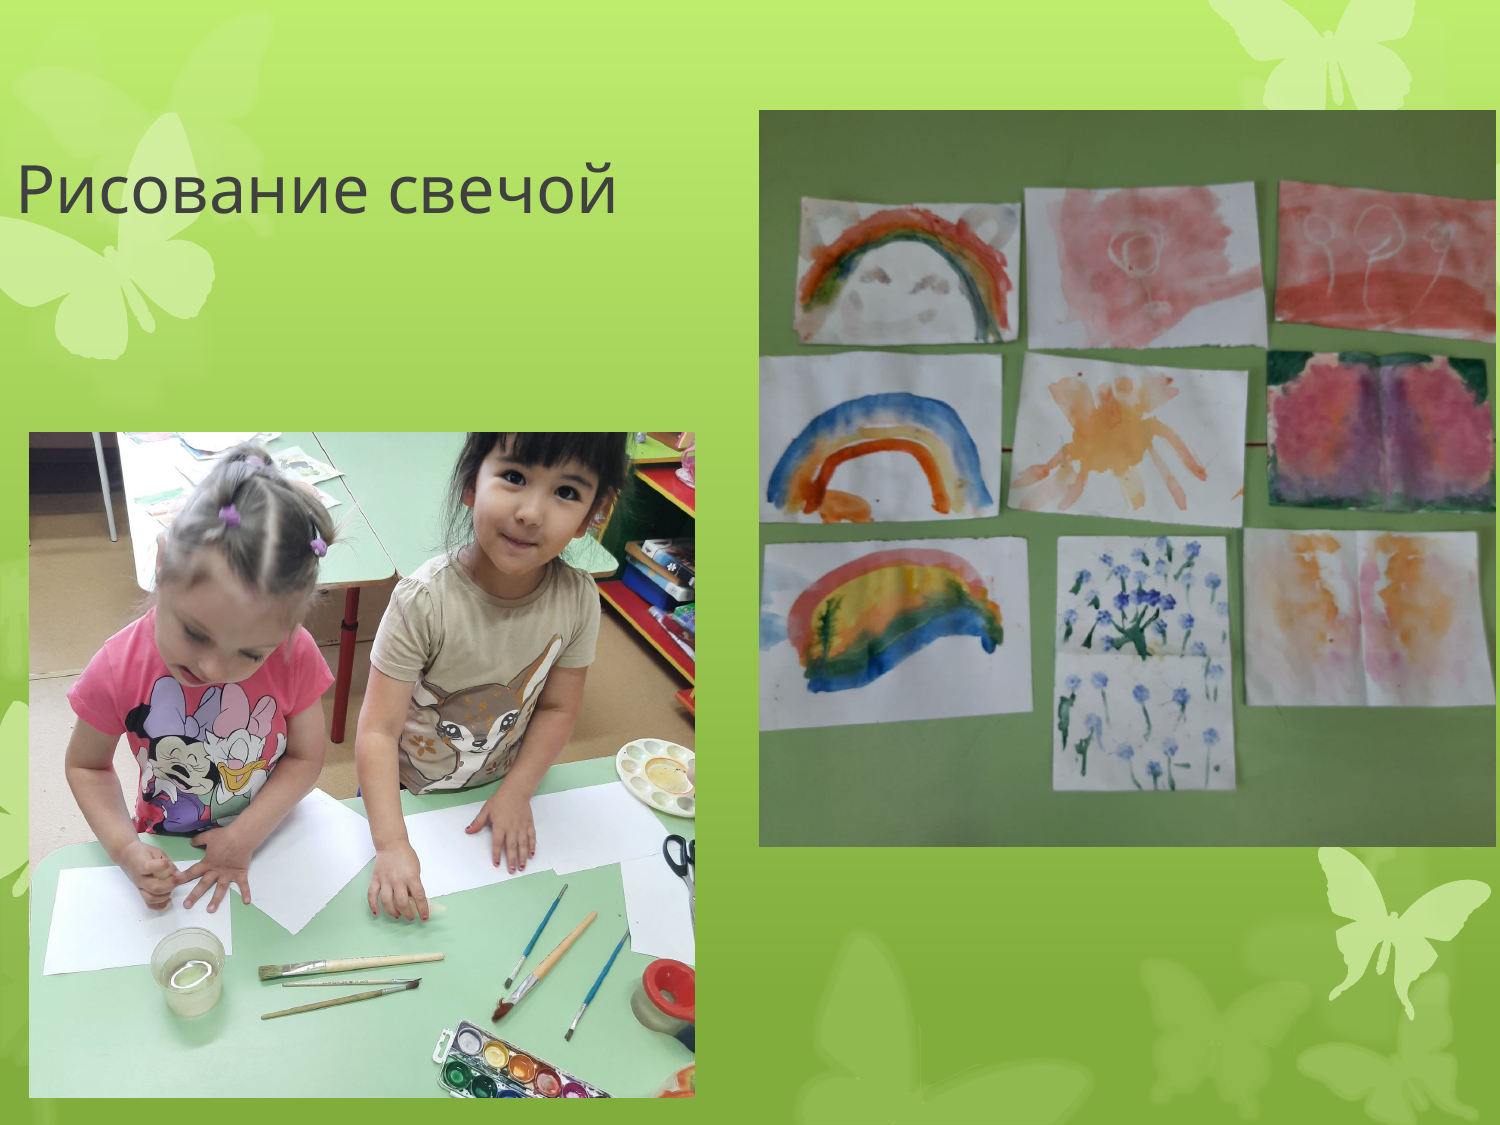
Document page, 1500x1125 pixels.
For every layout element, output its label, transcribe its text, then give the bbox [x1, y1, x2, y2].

title Рисование свечой [0, 110, 695, 263]
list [28, 431, 695, 1098]
picture [758, 110, 1496, 848]
